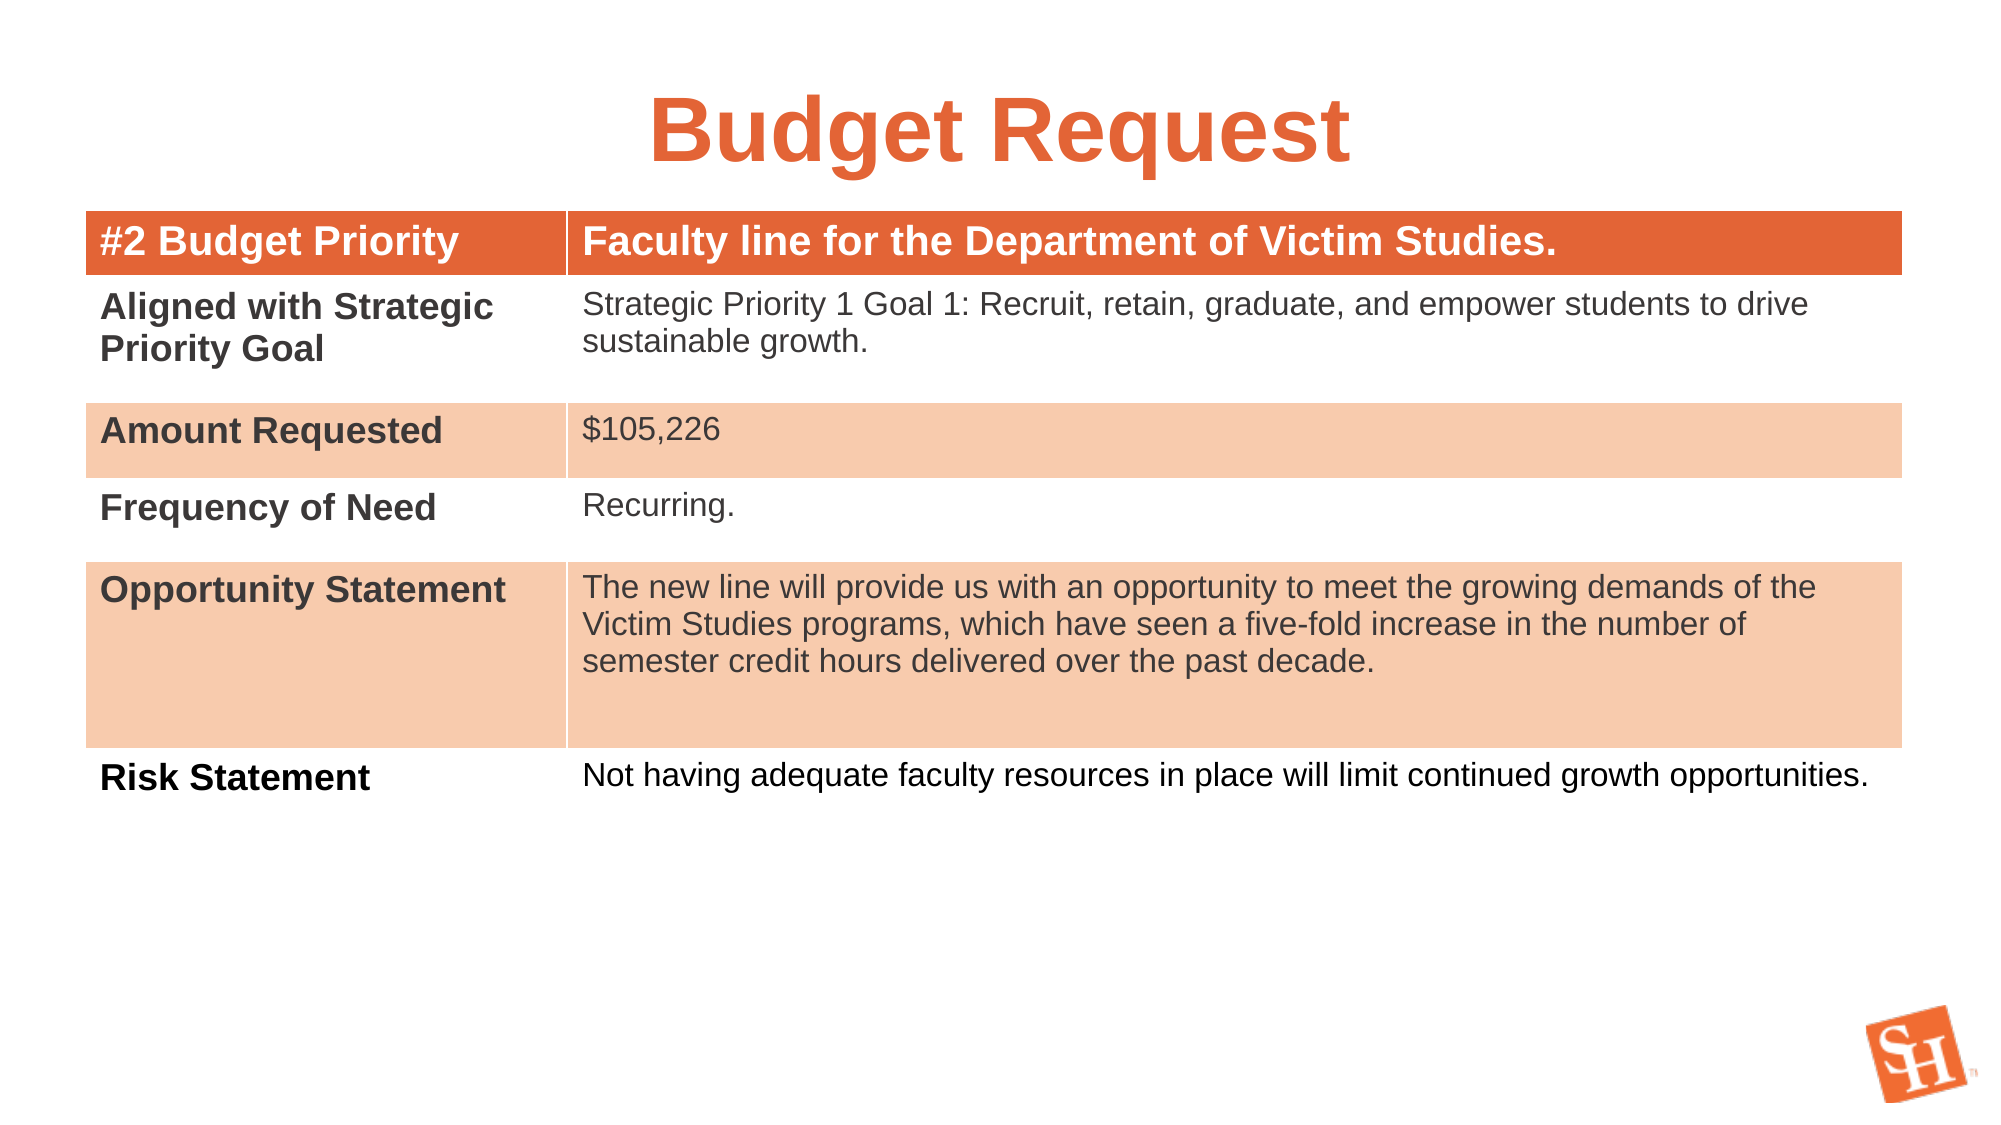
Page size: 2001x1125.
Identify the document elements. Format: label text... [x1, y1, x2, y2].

table_cell Frequency of Need [86, 480, 566, 560]
table_cell Opportunity Statement [86, 562, 566, 748]
table_header #2 Budget Priority [86, 211, 566, 275]
table_cell Amount Requested [86, 403, 566, 478]
table_cell Strategic Priority 1 Goal 1: Recruit, retain, graduate, and empower students to drive sustainable growth. [568, 281, 1902, 402]
table_cell The new line will provide us with an opportunity to meet the growing demands of the Victim Studies programs, which have seen a five-fold increase in the number of semester credit hours delivered over the past decade. [568, 562, 1902, 748]
table_cell Aligned with Strategic Priority Goal [86, 281, 566, 402]
table_cell Risk Statement [86, 750, 566, 909]
table_header Faculty line for the Department of Victim Studies. [568, 211, 1902, 275]
table_cell $105,226 [568, 403, 1902, 478]
title Budget Request [137, 22, 1863, 209]
picture [1865, 1005, 1979, 1103]
table_cell Recurring. [568, 480, 1902, 560]
table_cell Not having adequate faculty resources in place will limit continued growth opportunities. [568, 750, 1902, 909]
